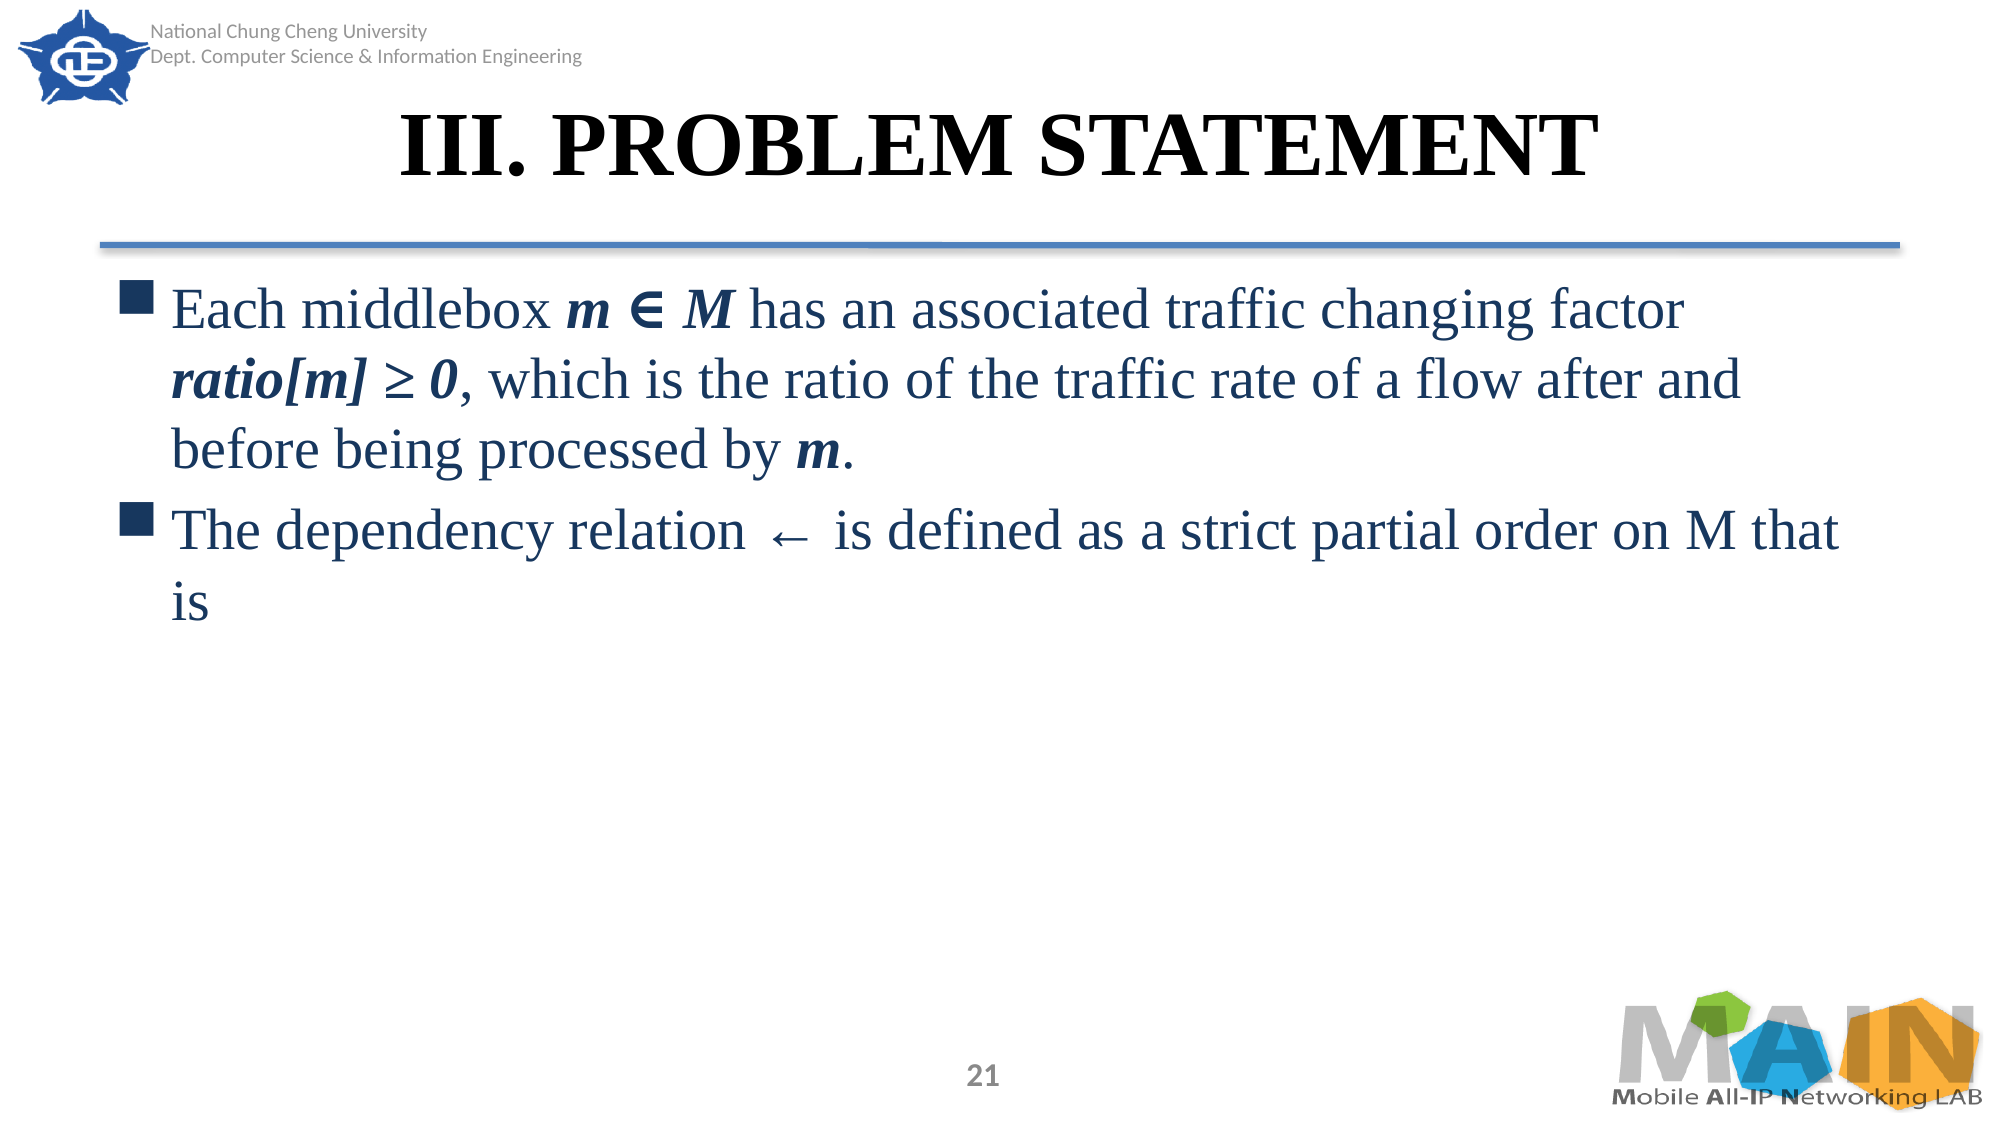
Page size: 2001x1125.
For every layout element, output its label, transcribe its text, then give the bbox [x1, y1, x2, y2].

picture [0, 0, 168, 113]
picture [1400, 987, 1984, 1113]
title III. PROBLEM STATEMENT [99, 44, 1901, 233]
list Each middlebox m ∈ M has an associated traffic changing factor ratio[m] ≥ 0, which is the ratio of the traffic rate of a flow after and before being processed by m. The dependency relation ← is defined as a strict partial order on M that is [99, 262, 1901, 1006]
slide_number 21 [750, 1042, 1217, 1103]
